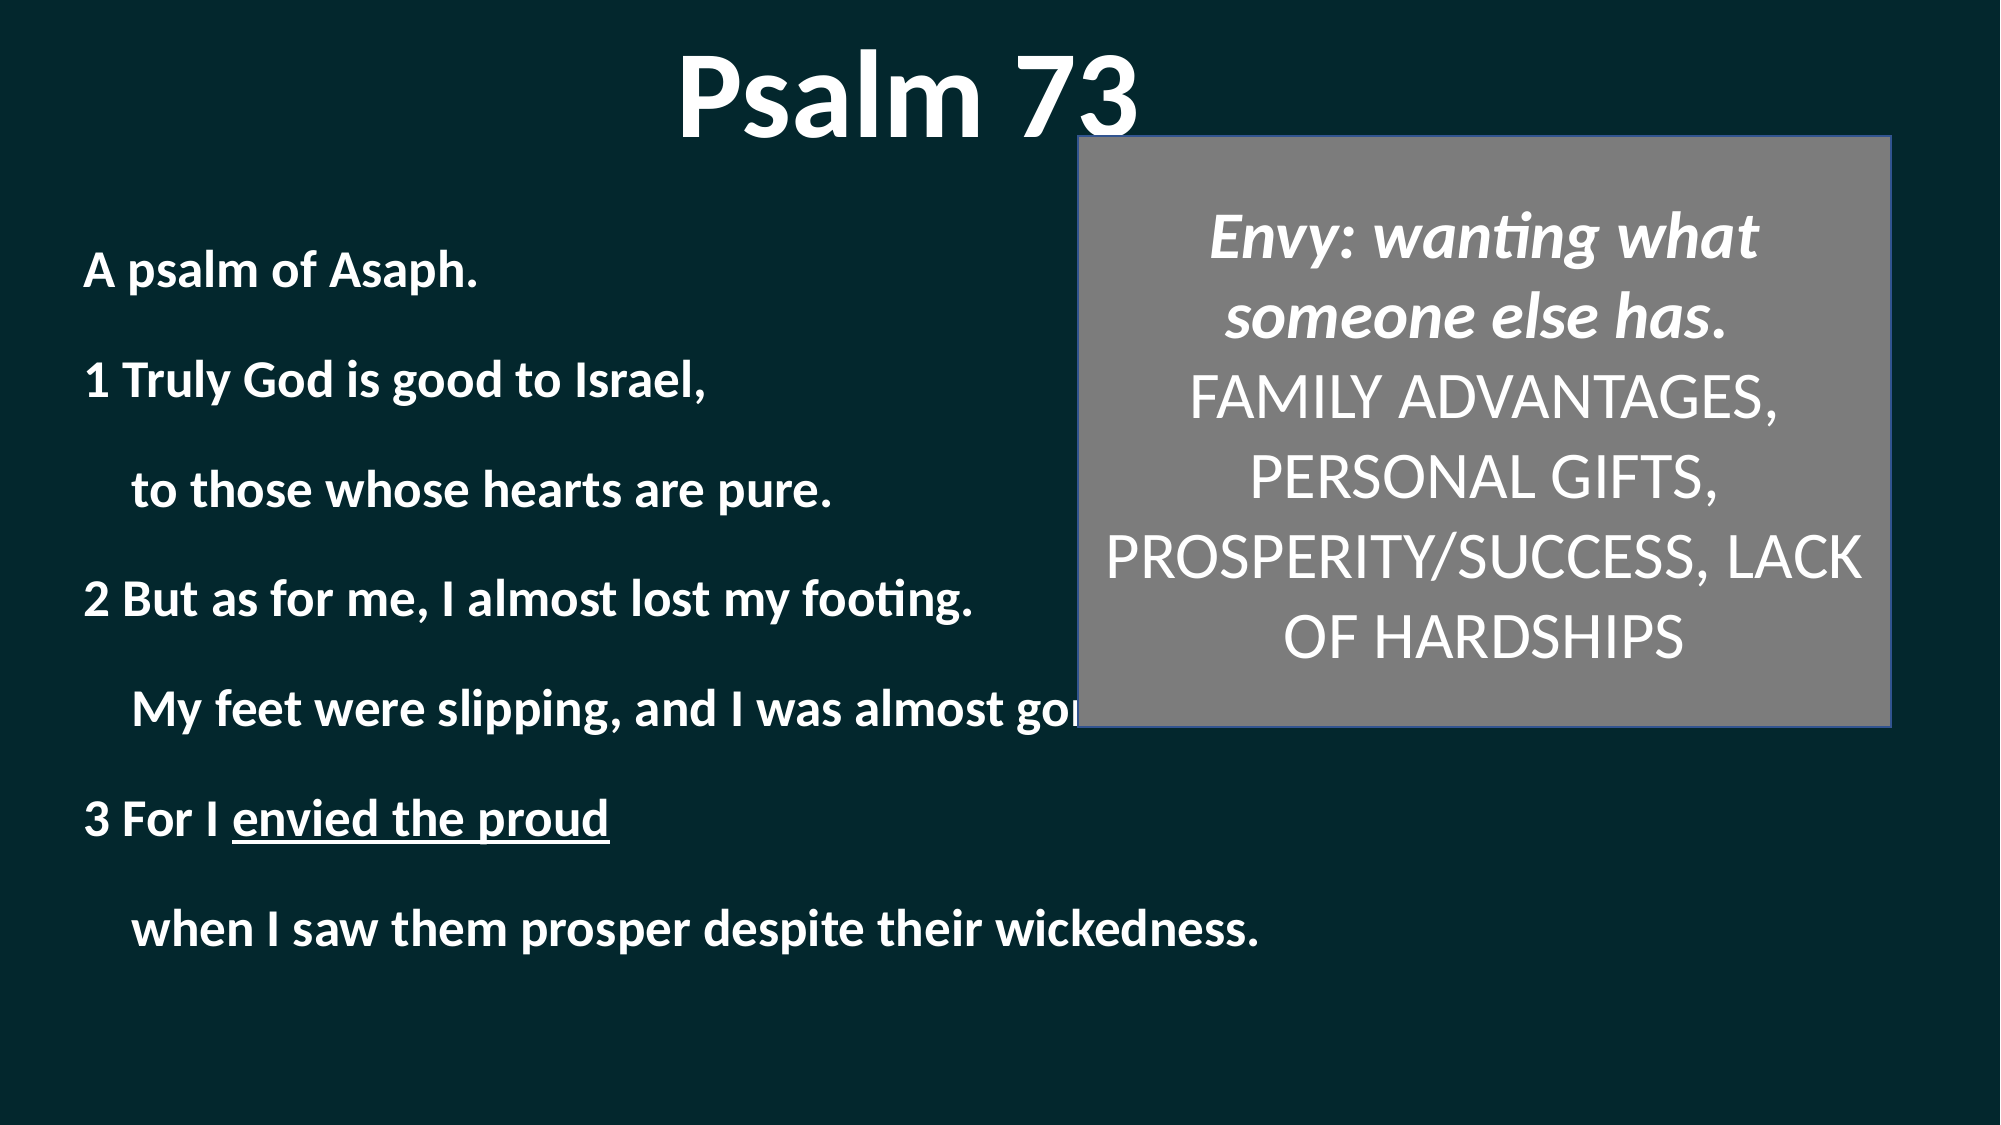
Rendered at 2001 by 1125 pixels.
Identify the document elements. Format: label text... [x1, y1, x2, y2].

text_box Envy: wanting what someone else has. FAMILY ADVANTAGES, PERSONAL GIFTS, PROSPERITY/SUCCESS, LACK OF HARDSHIPS [1077, 135, 1892, 728]
text_box A psalm of Asaph. 1 Truly God is good to Israel, to those whose hearts are pure. 2 But as for me, I almost lost my footing. My feet were slipping, and I was almost gone. 3 For I envied the proud when I saw them prosper despite their wickedness. [68, 215, 1565, 1111]
text_box Psalm 73 [388, 5, 1429, 171]
